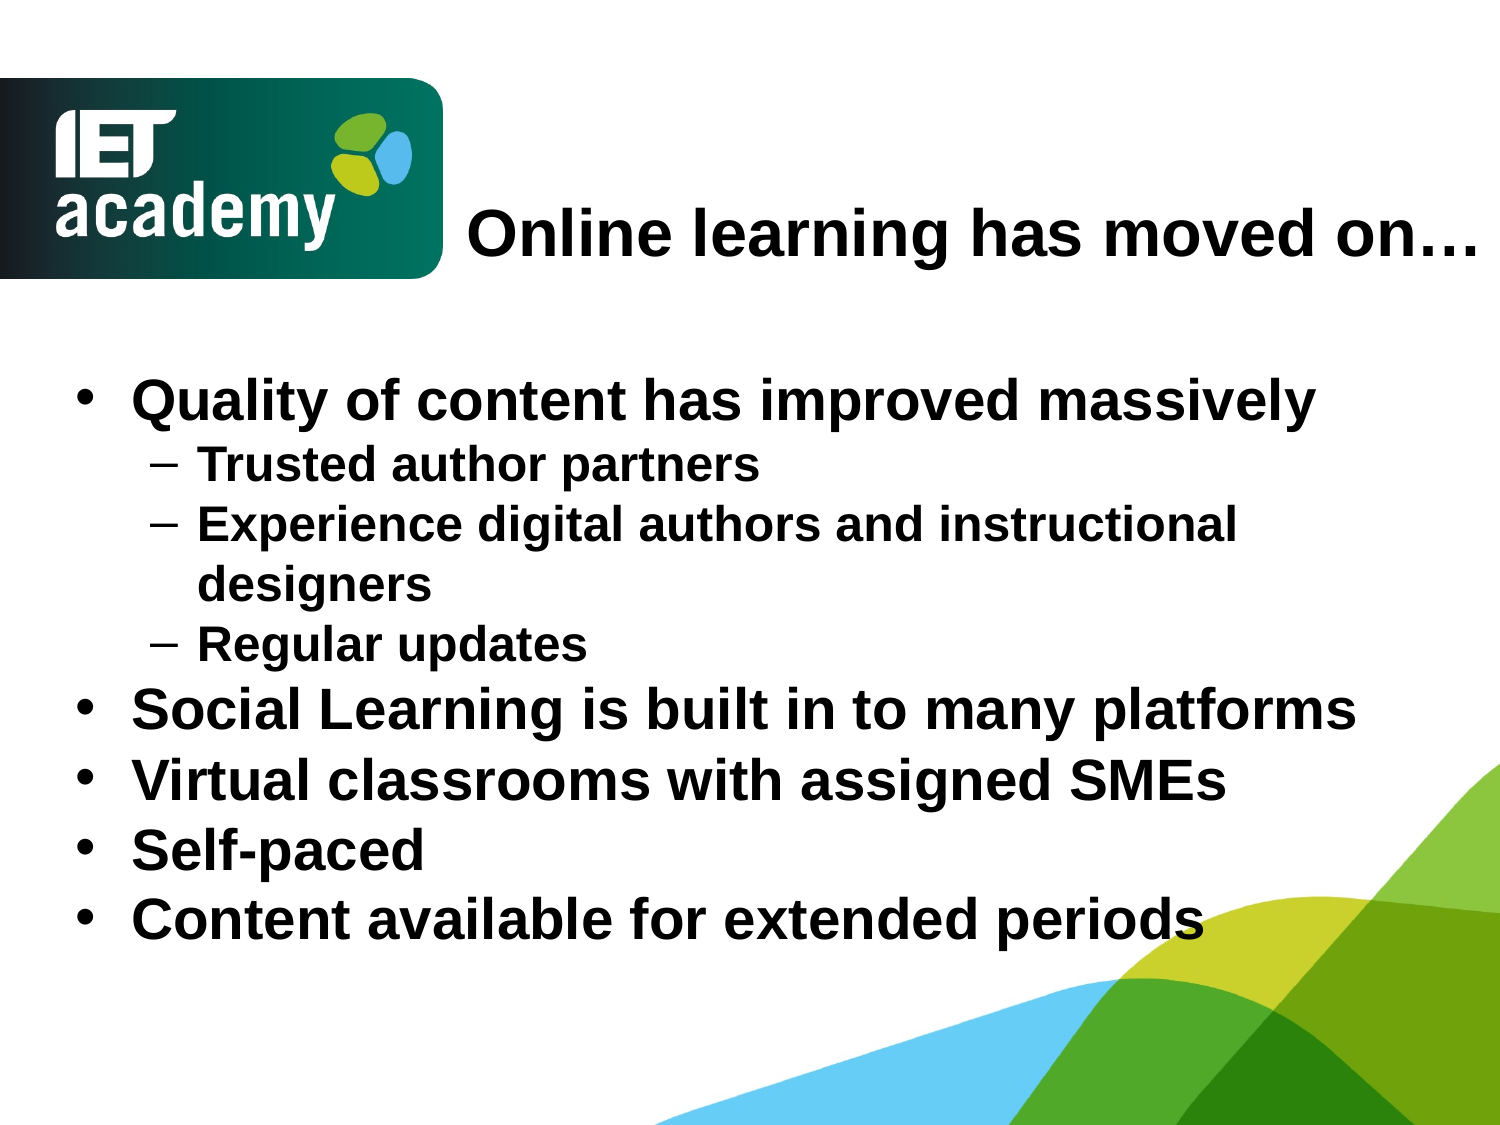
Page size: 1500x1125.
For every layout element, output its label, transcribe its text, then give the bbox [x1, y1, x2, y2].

list Quality of content has improved massively Trusted author partners Experience digital authors and instructional designers Regular updates Social Learning is built in to many platforms Virtual classrooms with assigned SMEs Self-paced Content available for extended periods [75, 361, 1425, 776]
text_box Online learning has moved on… [451, 182, 1500, 278]
picture [584, 693, 1500, 1125]
picture [0, 77, 443, 280]
